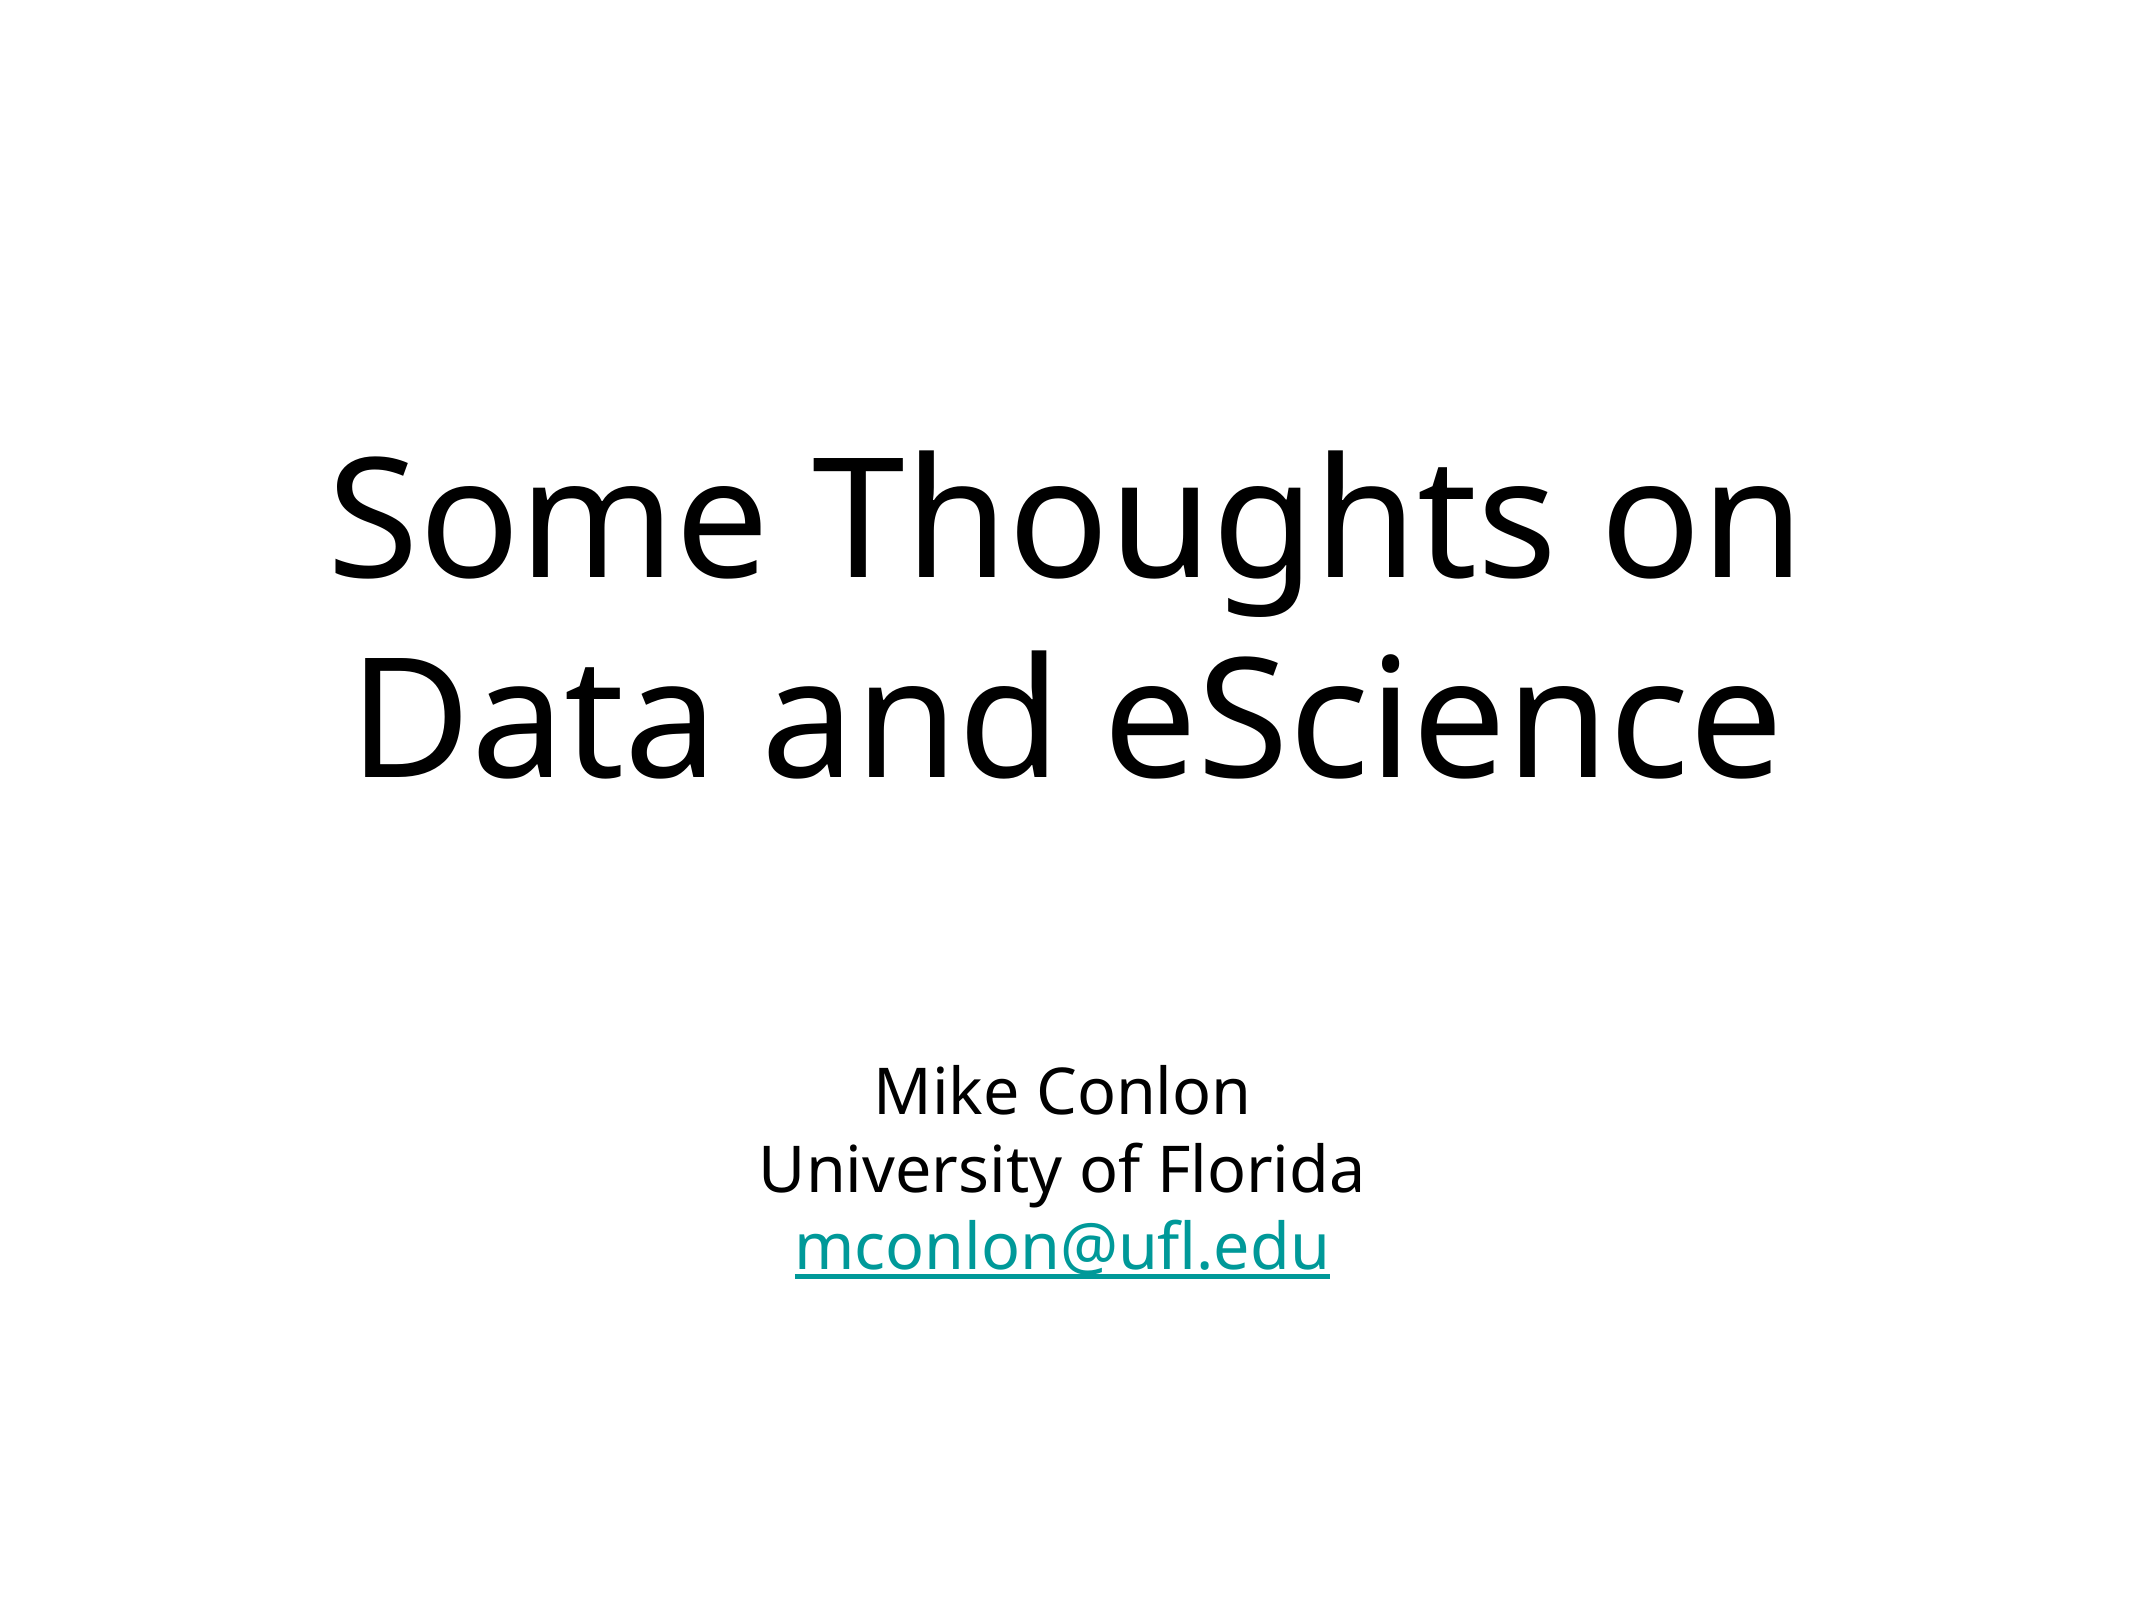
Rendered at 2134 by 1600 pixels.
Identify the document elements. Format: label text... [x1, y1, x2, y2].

list Mike Conlon University of Florida mconlon@ufl.edu [204, 1050, 1921, 1369]
title Some Thoughts on Data and eScience [208, 268, 1925, 811]
